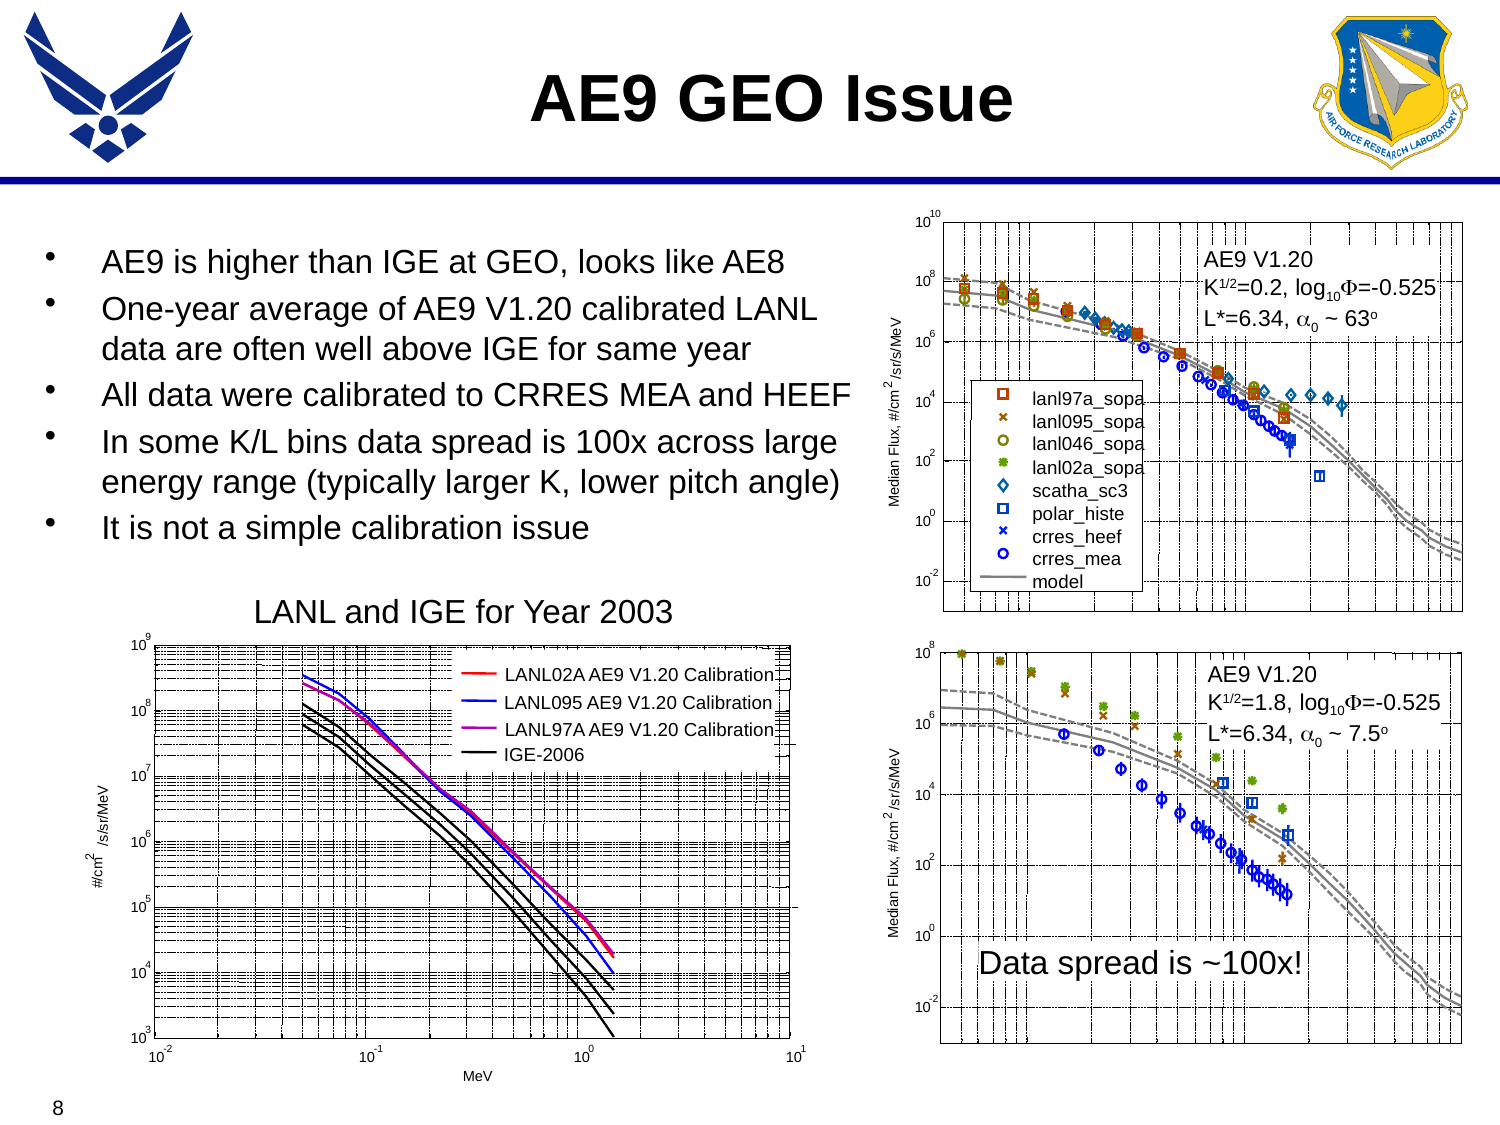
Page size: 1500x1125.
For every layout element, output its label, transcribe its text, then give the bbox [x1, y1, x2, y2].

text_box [879, 207, 1473, 625]
picture [1313, 16, 1468, 170]
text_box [81, 589, 812, 1091]
list AE9 is higher than IGE at GEO, looks like AE8 One-year average of AE9 V1.20 calibrated LANL data are often well above IGE for same year All data were calibrated to CRRES MEA and HEEF In some K/L bins data spread is 100x across large energy range (typically larger K, lower pitch angle) It is not a simple calibration issue [29, 232, 874, 581]
title AE9 GEO Issue [221, 43, 1323, 146]
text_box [878, 637, 1472, 1056]
